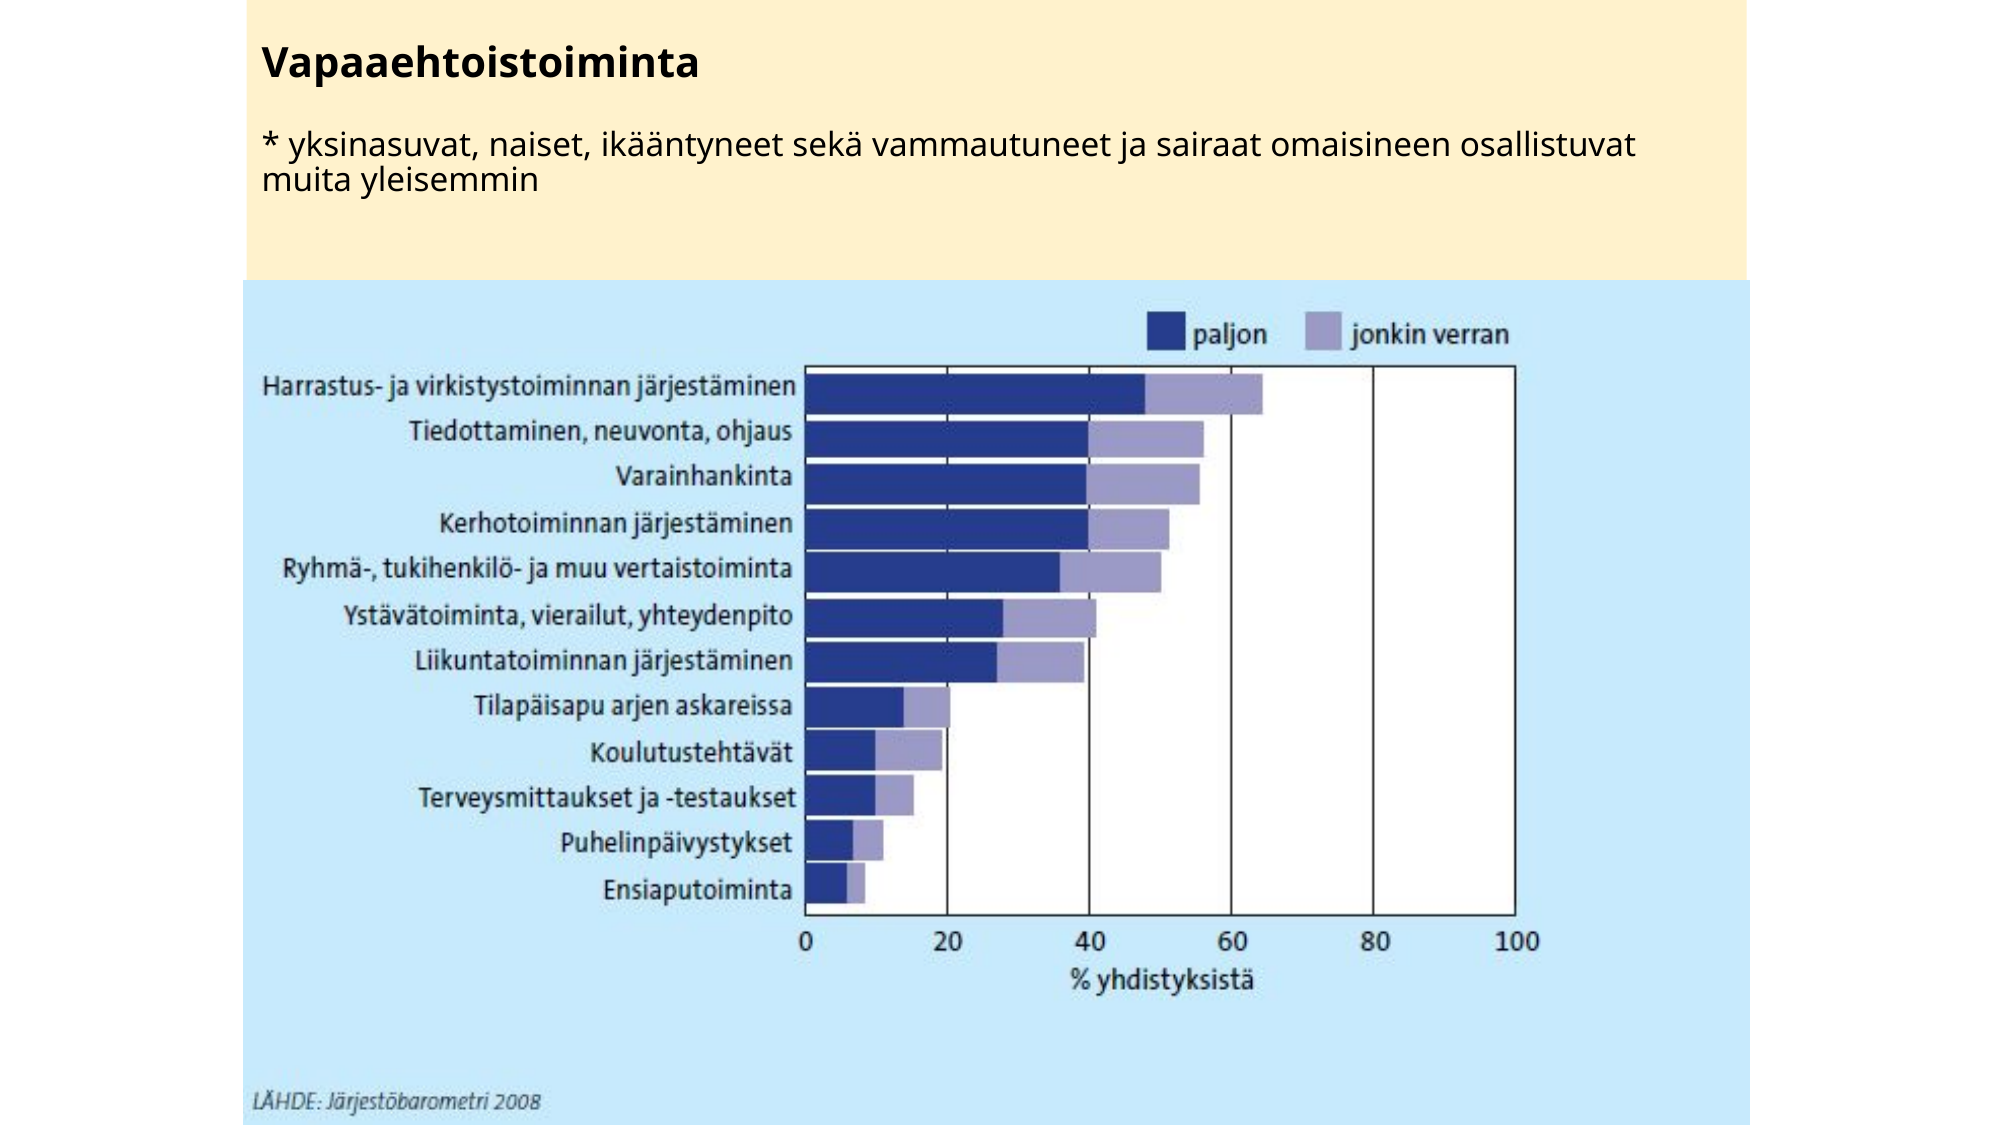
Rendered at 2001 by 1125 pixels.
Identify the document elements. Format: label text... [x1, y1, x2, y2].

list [243, 280, 1750, 1125]
title Vapaaehtoistoiminta * yksinasuvat, naiset, ikääntyneet sekä vammautuneet ja sairaat omaisineen osallistuvat muita yleisemmin [246, 0, 1747, 280]
